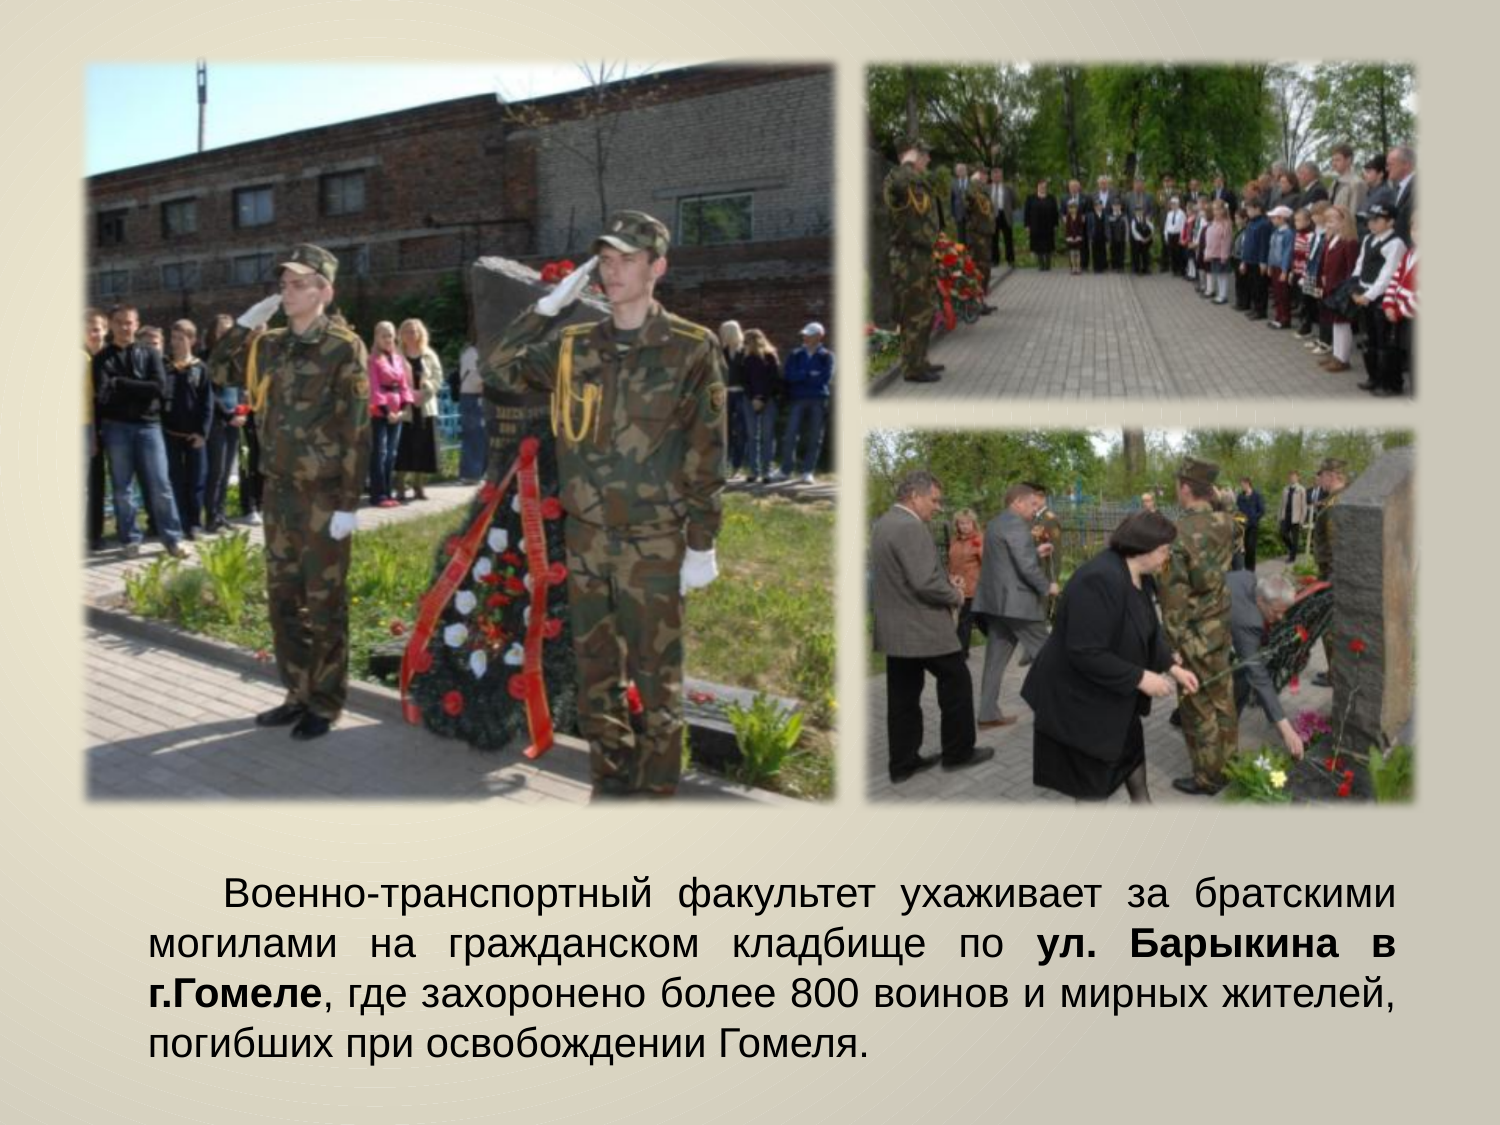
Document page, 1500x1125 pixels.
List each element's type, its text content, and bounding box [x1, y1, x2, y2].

picture [855, 54, 1424, 410]
text_box Военно-транспортный факультет ухаживает за братскими могилами на гражданском кладбище по ул. Барыкина в г.Гомеле, где захоронено более 800 воинов и мирных жителей, погибших при освобождении Гомеля. [76, 819, 1412, 1102]
picture [856, 420, 1424, 813]
picture [76, 54, 845, 811]
